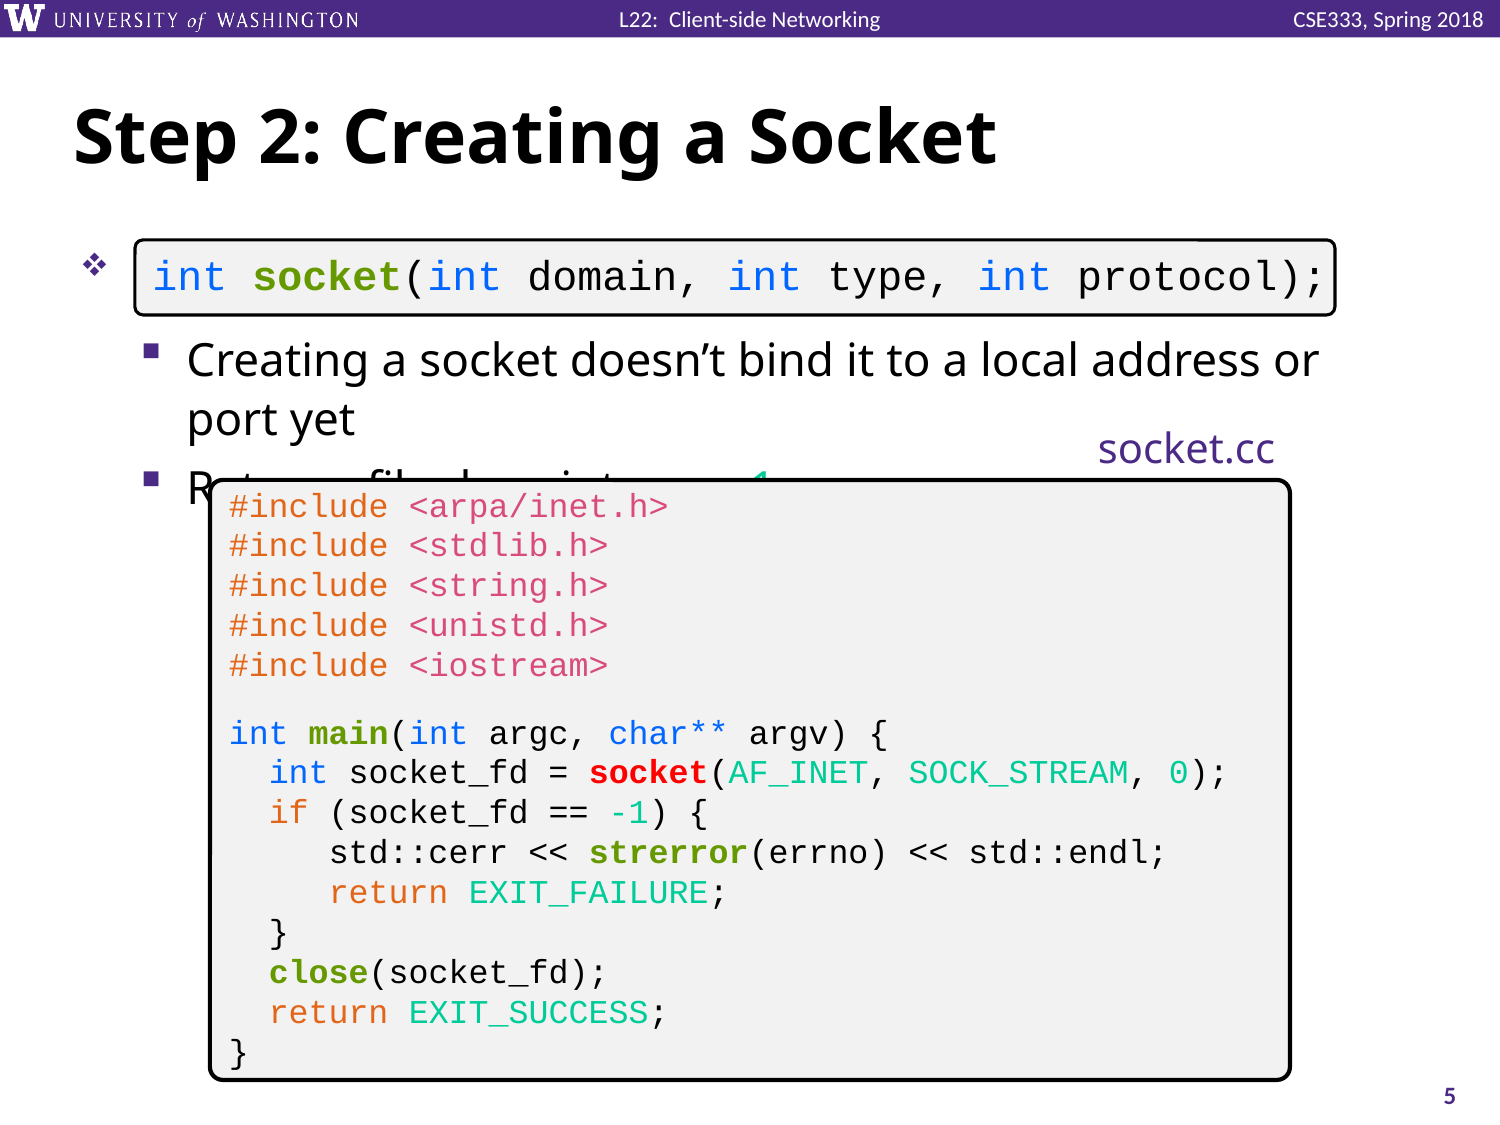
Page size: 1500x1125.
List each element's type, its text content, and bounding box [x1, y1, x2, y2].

list Use the socket() system call Creating a socket doesn’t bind it to a local address or port yet Returns file descriptor or -1 on error [64, 223, 1438, 524]
slide_number 5 [1400, 1065, 1500, 1125]
title Step 2: Creating a Socket [58, 71, 1438, 197]
picture [4, 4, 358, 32]
text_box #include <arpa/inet.h> #include <stdlib.h> #include <string.h> #include <unistd.h> #include <iostream> int main(int argc, char** argv) { int socket_fd = socket(AF_INET, SOCK_STREAM, 0); if (socket_fd == -1) { std::cerr << strerror(errno) << std::endl; return EXIT_FAILURE; } close(socket_fd); return EXIT_SUCCESS; } [209, 479, 1290, 1080]
text_box socket.cc [809, 414, 1290, 480]
text_box int socket(int domain, int type, int protocol); [134, 239, 1335, 315]
